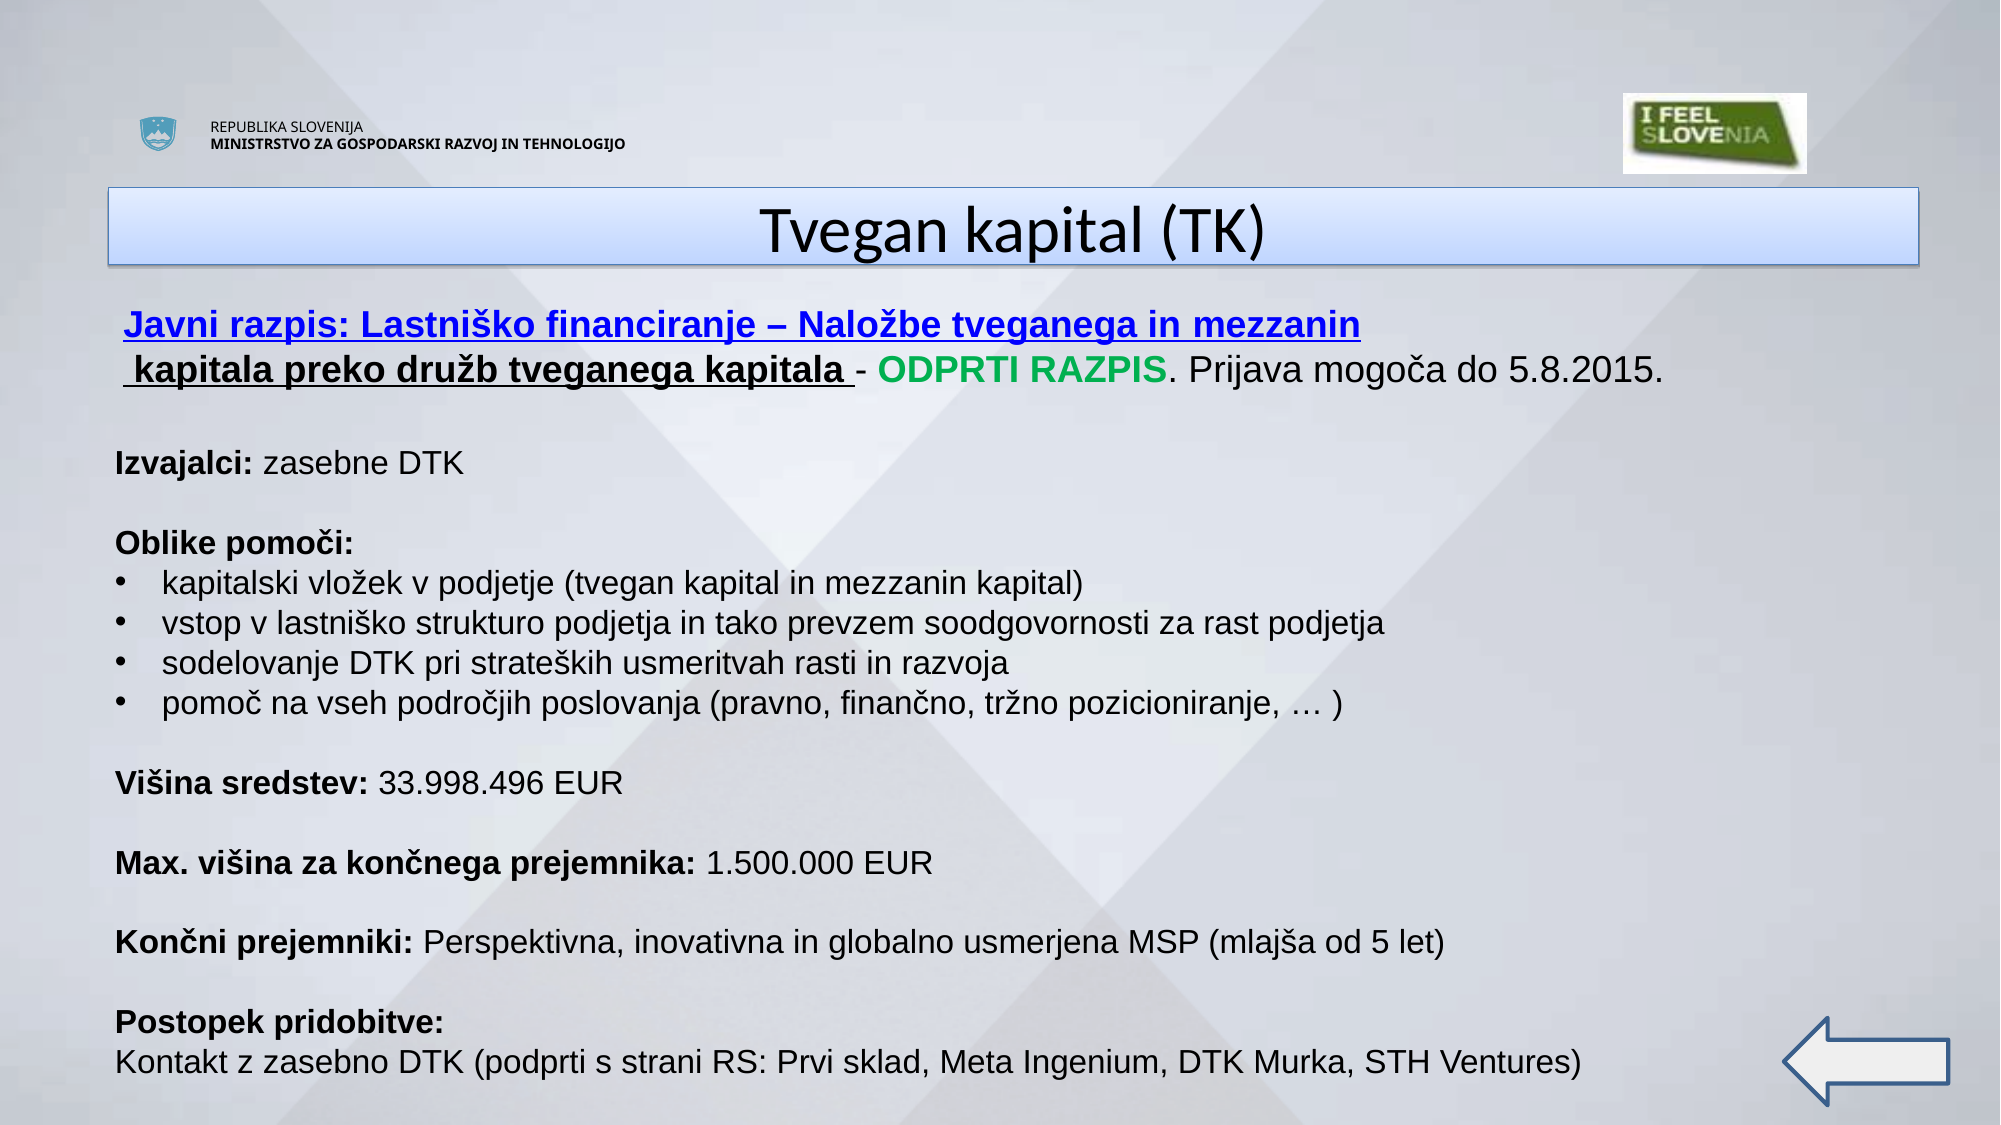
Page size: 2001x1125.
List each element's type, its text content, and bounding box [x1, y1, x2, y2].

picture [0, 0, 2000, 1125]
text_box [1866, 1037, 1951, 1086]
text_box Izvajalci: zasebne DTK Oblike pomoči: kapitalski vložek v podjetje (tvegan kapital in mezzanin kapital) vstop v lastniško strukturo podjetja in tako prevzem soodgovornosti za rast podjetja sodelovanje DTK pri strateških usmeritvah rasti in razvoja pomoč na vseh področjih poslovanja (pravno, finančno, tržno pozicioniranje, … ) Višina sredstev: 33.998.496 EUR Max. višina za končnega prejemnika: 1.500.000 EUR Končni prejemniki: Perspektivna, inovativna in globalno usmerjena MSP (mlajša od 5 let) Postopek pridobitve: Kontakt z zasebno DTK (podprti s strani RS: Prvi sklad, Meta Ingenium, DTK Murka, STH Ventures) [100, 434, 1866, 1123]
title Tvegan kapital (TK) [108, 187, 1919, 265]
text_box Javni razpis: Lastniško financiranje – Naložbe tveganega in mezzanin kapitala preko družb tveganega kapitala - ODPRTI RAZPIS. Prijava mogoča do 5.8.2015. [108, 292, 1714, 433]
